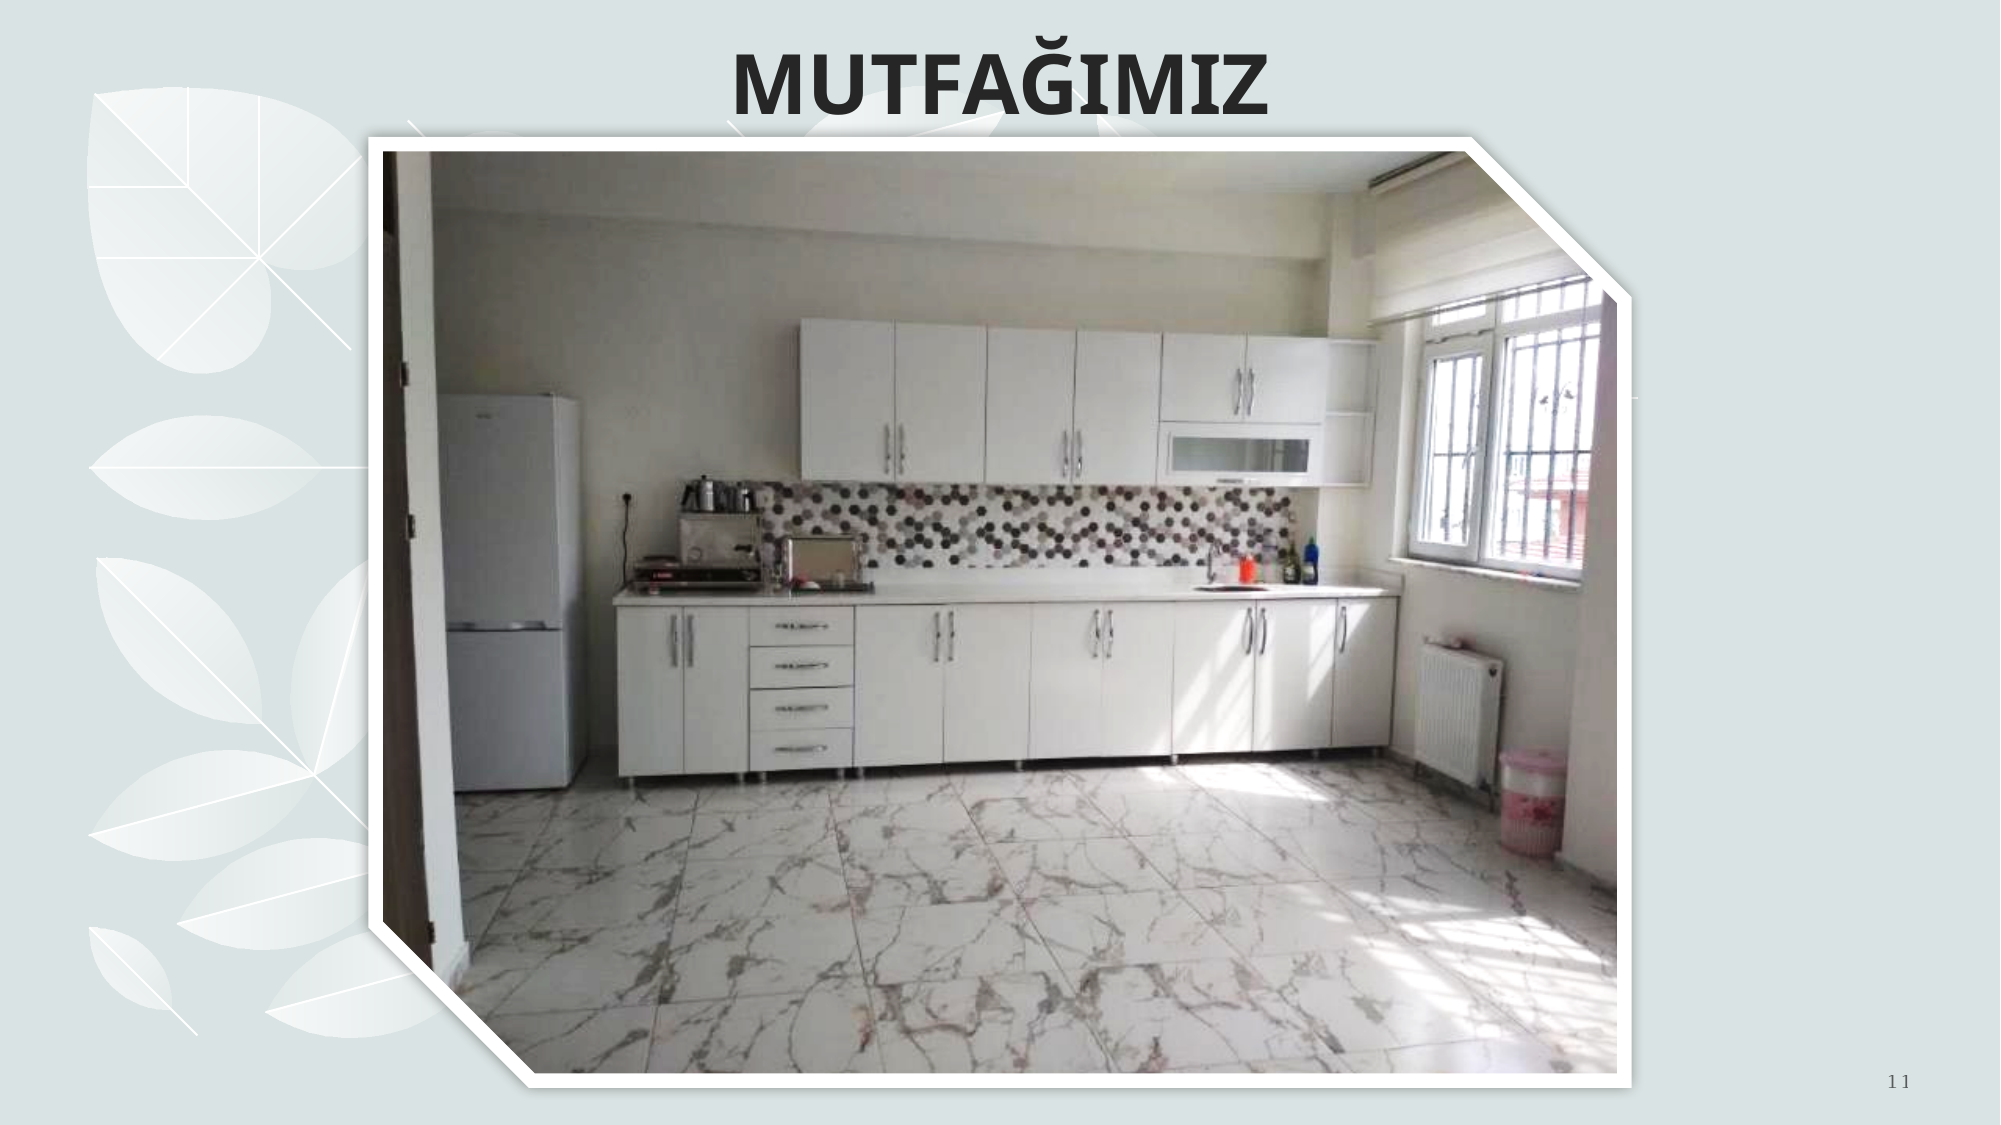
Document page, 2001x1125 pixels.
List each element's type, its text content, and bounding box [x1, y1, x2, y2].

picture [375, 143, 1625, 1081]
slide_number 11 [1637, 1042, 1927, 1119]
text_box MUTFAĞIMIZ [347, 23, 1652, 139]
